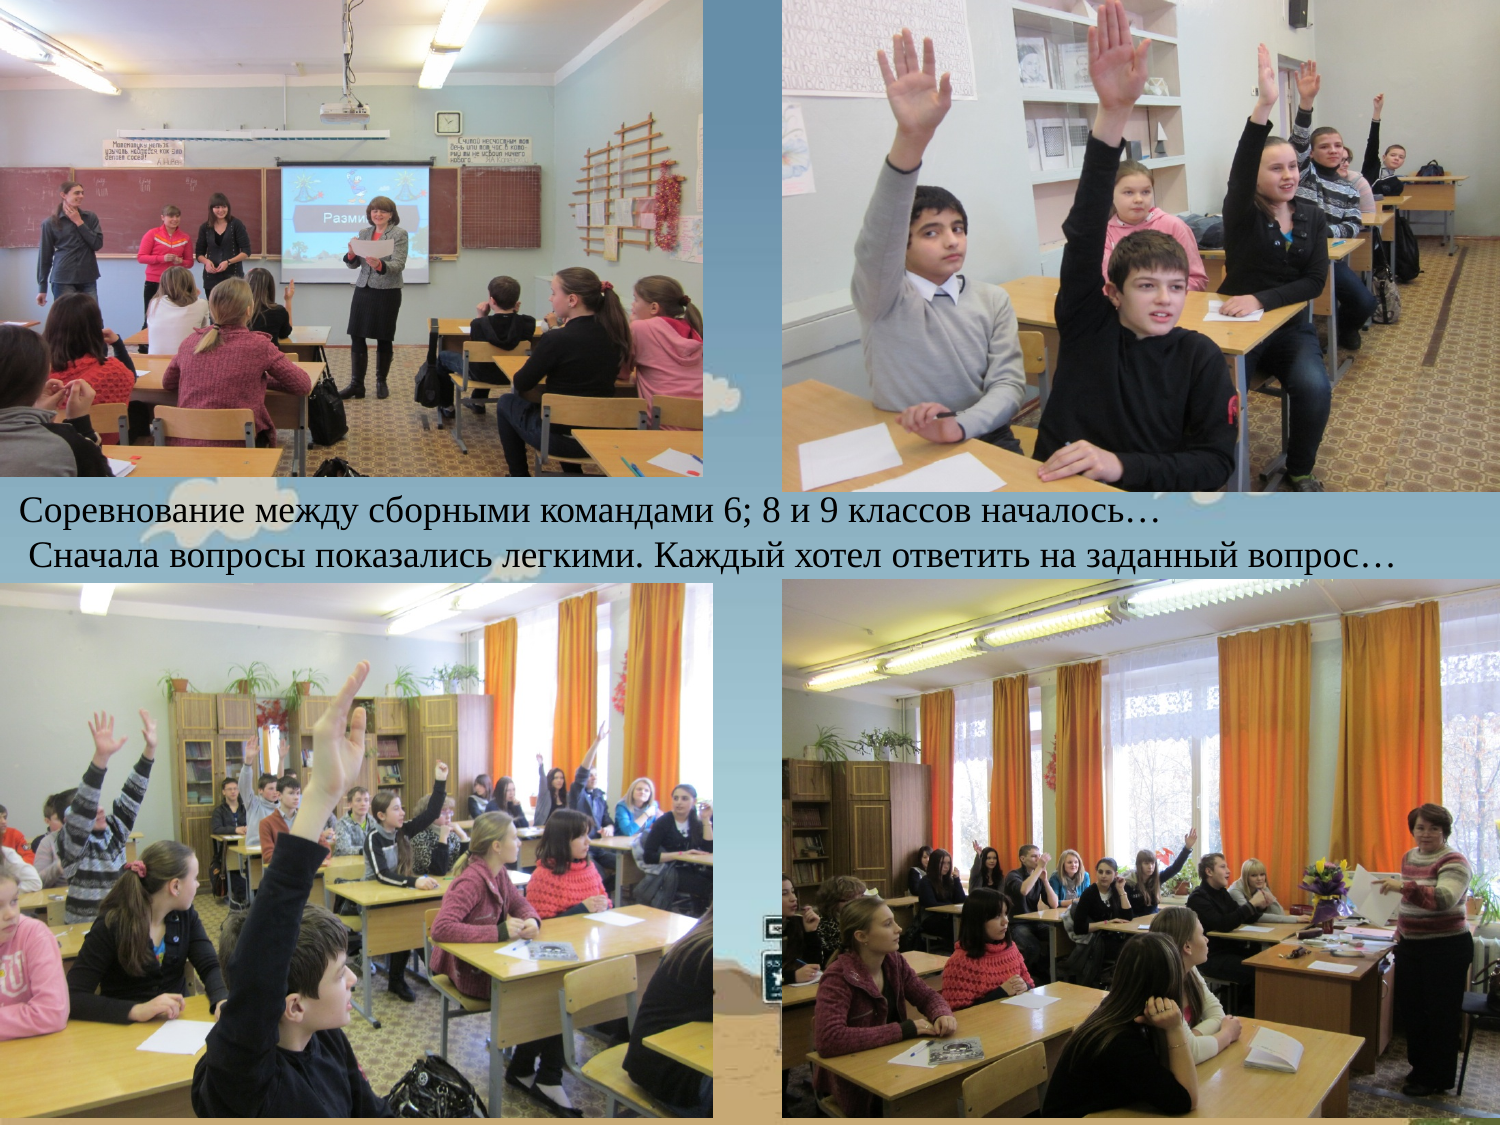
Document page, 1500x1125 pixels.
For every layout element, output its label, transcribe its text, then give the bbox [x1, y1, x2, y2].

picture [0, 0, 1500, 1125]
text_box Соревнование между сборными командами 6; 8 и 9 классов началось… Сначала вопросы показались легкими. Каждый хотел ответить на заданный вопрос… [4, 477, 1483, 582]
